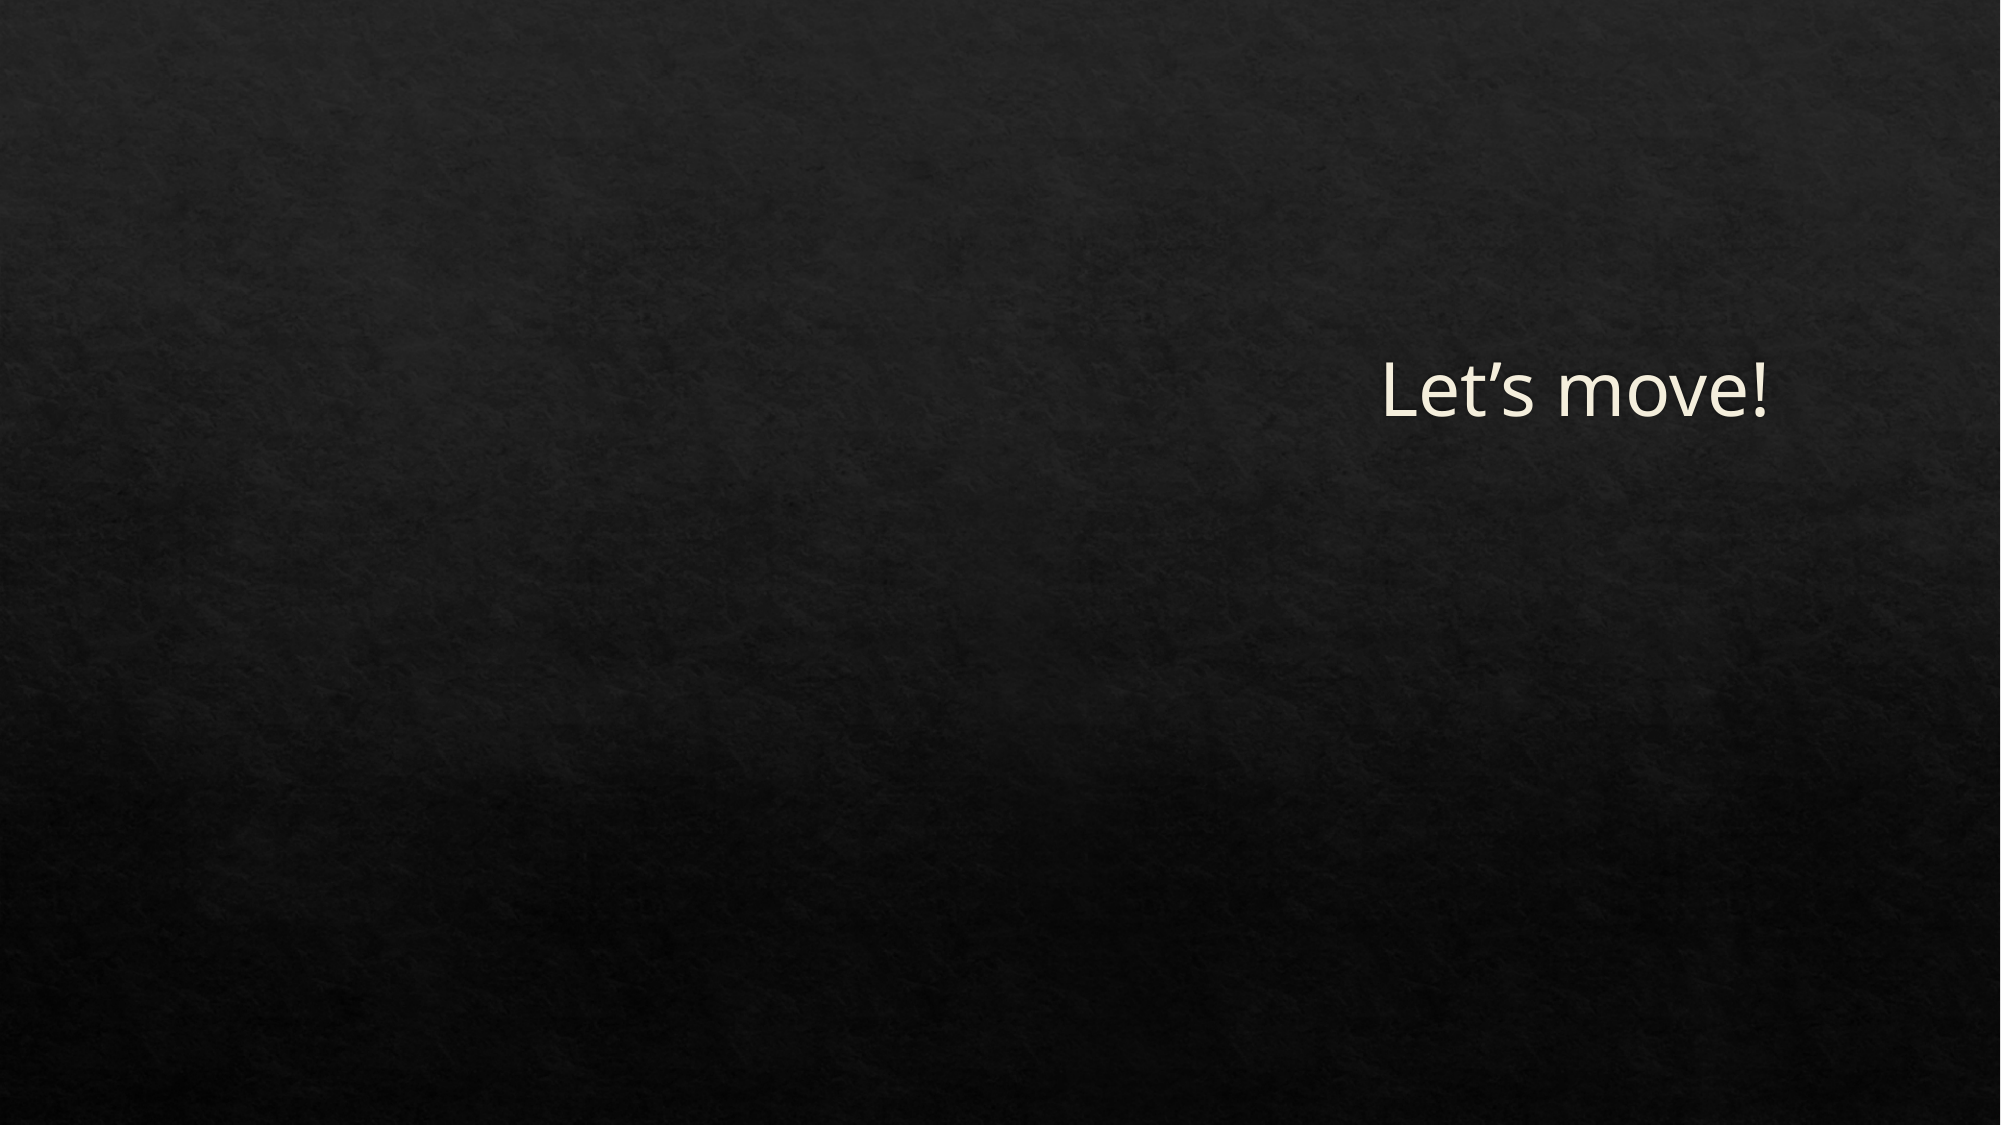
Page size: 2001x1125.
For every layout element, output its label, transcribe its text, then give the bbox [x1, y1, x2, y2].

list Let’s move! [733, 80, 1786, 914]
